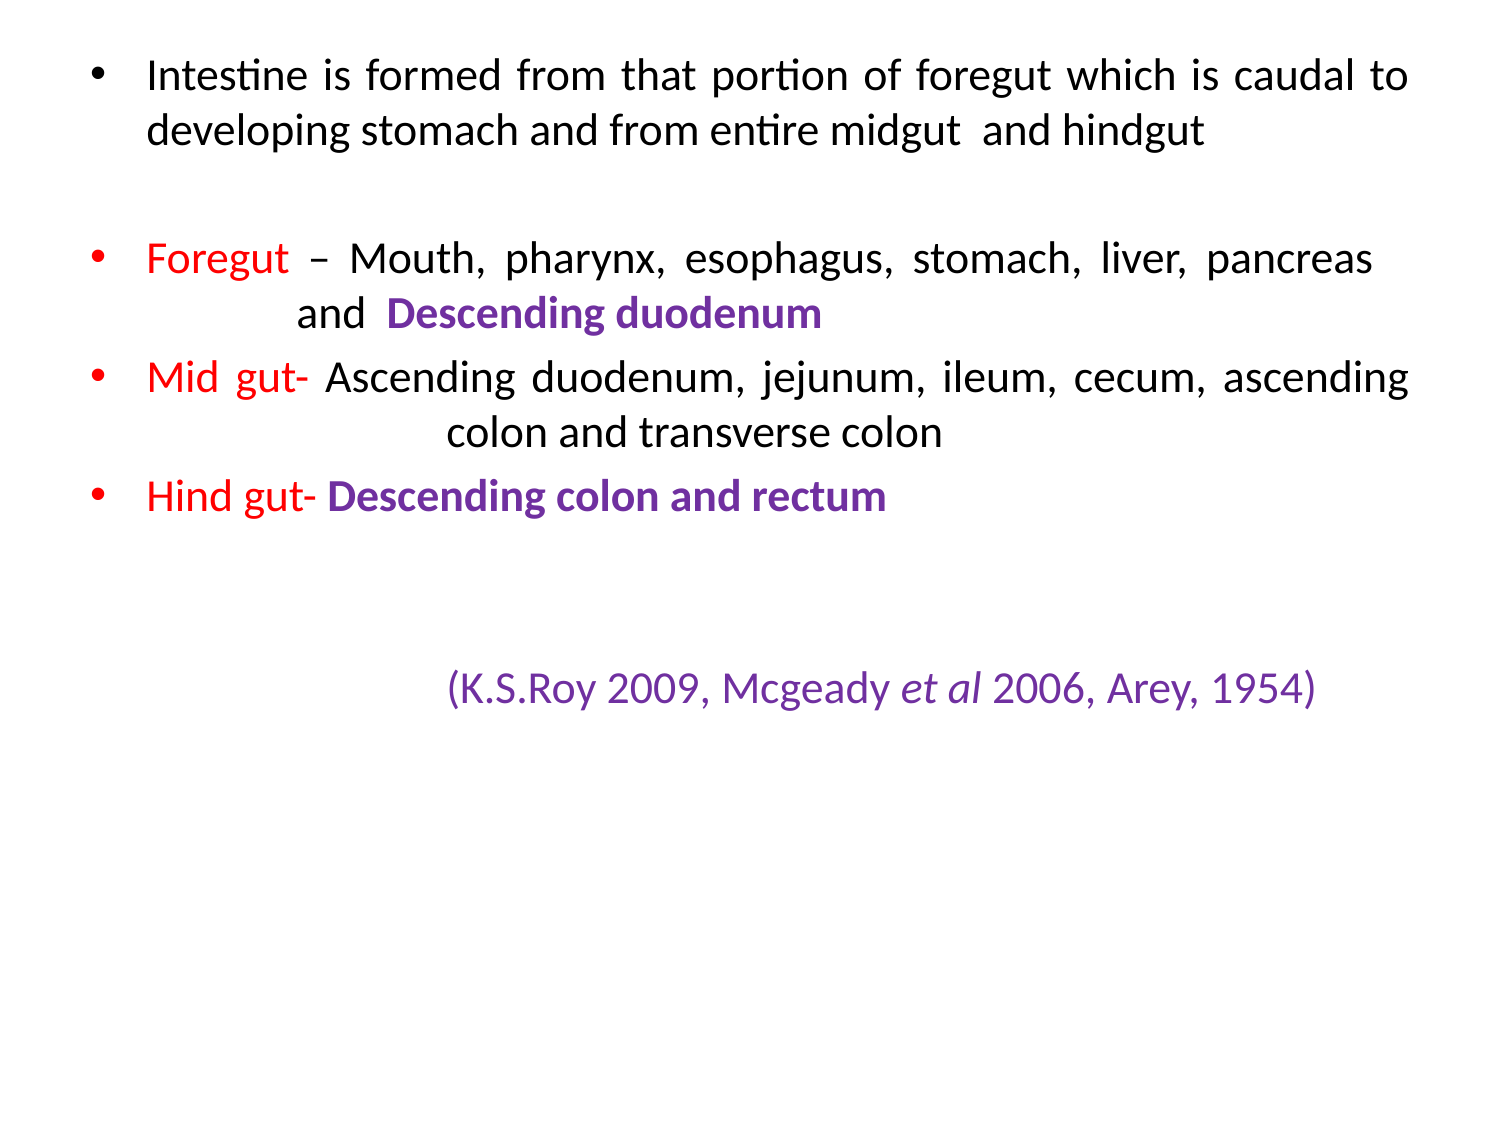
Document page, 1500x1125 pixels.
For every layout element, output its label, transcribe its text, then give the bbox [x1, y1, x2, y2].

list Intestine is formed from that portion of foregut which is caudal to developing stomach and from entire midgut and hindgut Foregut – Mouth, pharynx, esophagus, stomach, liver, pancreas and Descending duodenum Mid gut- Ascending duodenum, jejunum, ileum, cecum, ascending colon and transverse colon Hind gut- Descending colon and rectum (K.S.Roy 2009, Mcgeady et al 2006, Arey, 1954) [75, 37, 1425, 1005]
